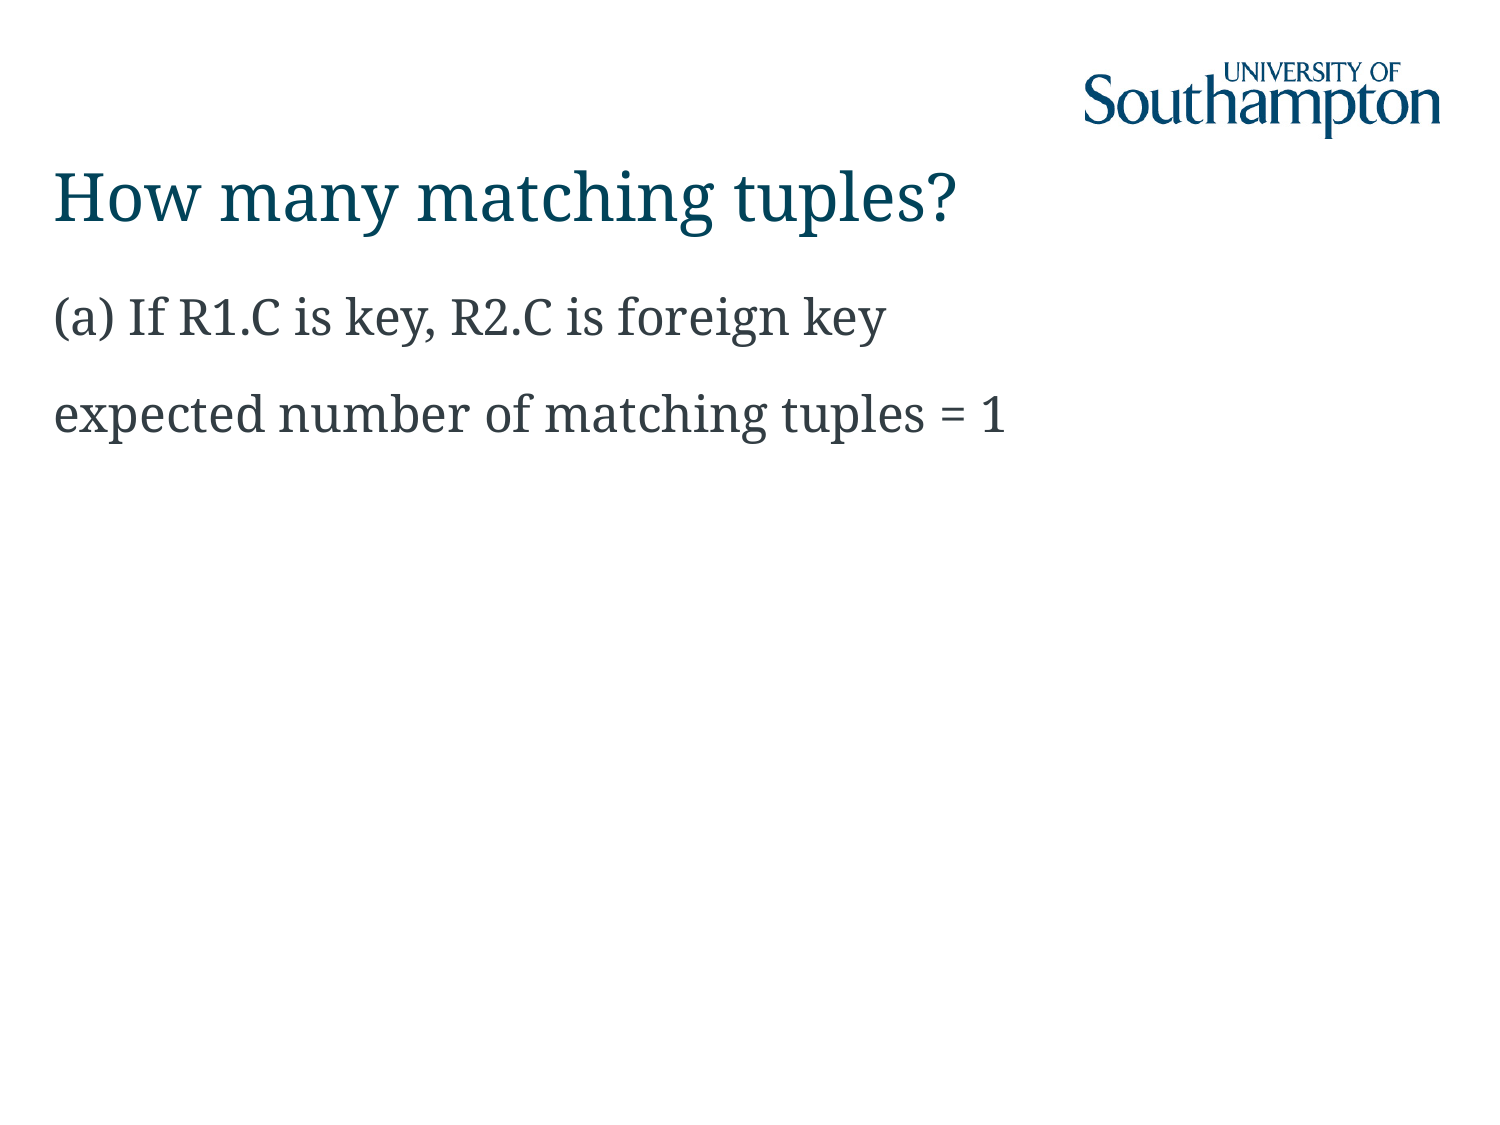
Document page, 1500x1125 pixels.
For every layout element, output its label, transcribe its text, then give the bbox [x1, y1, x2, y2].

list (a) If R1.C is key, R2.C is foreign key expected number of matching tuples = 1 [52, 277, 1448, 1011]
picture [1085, 62, 1440, 139]
title How many matching tuples? [52, 147, 1448, 255]
